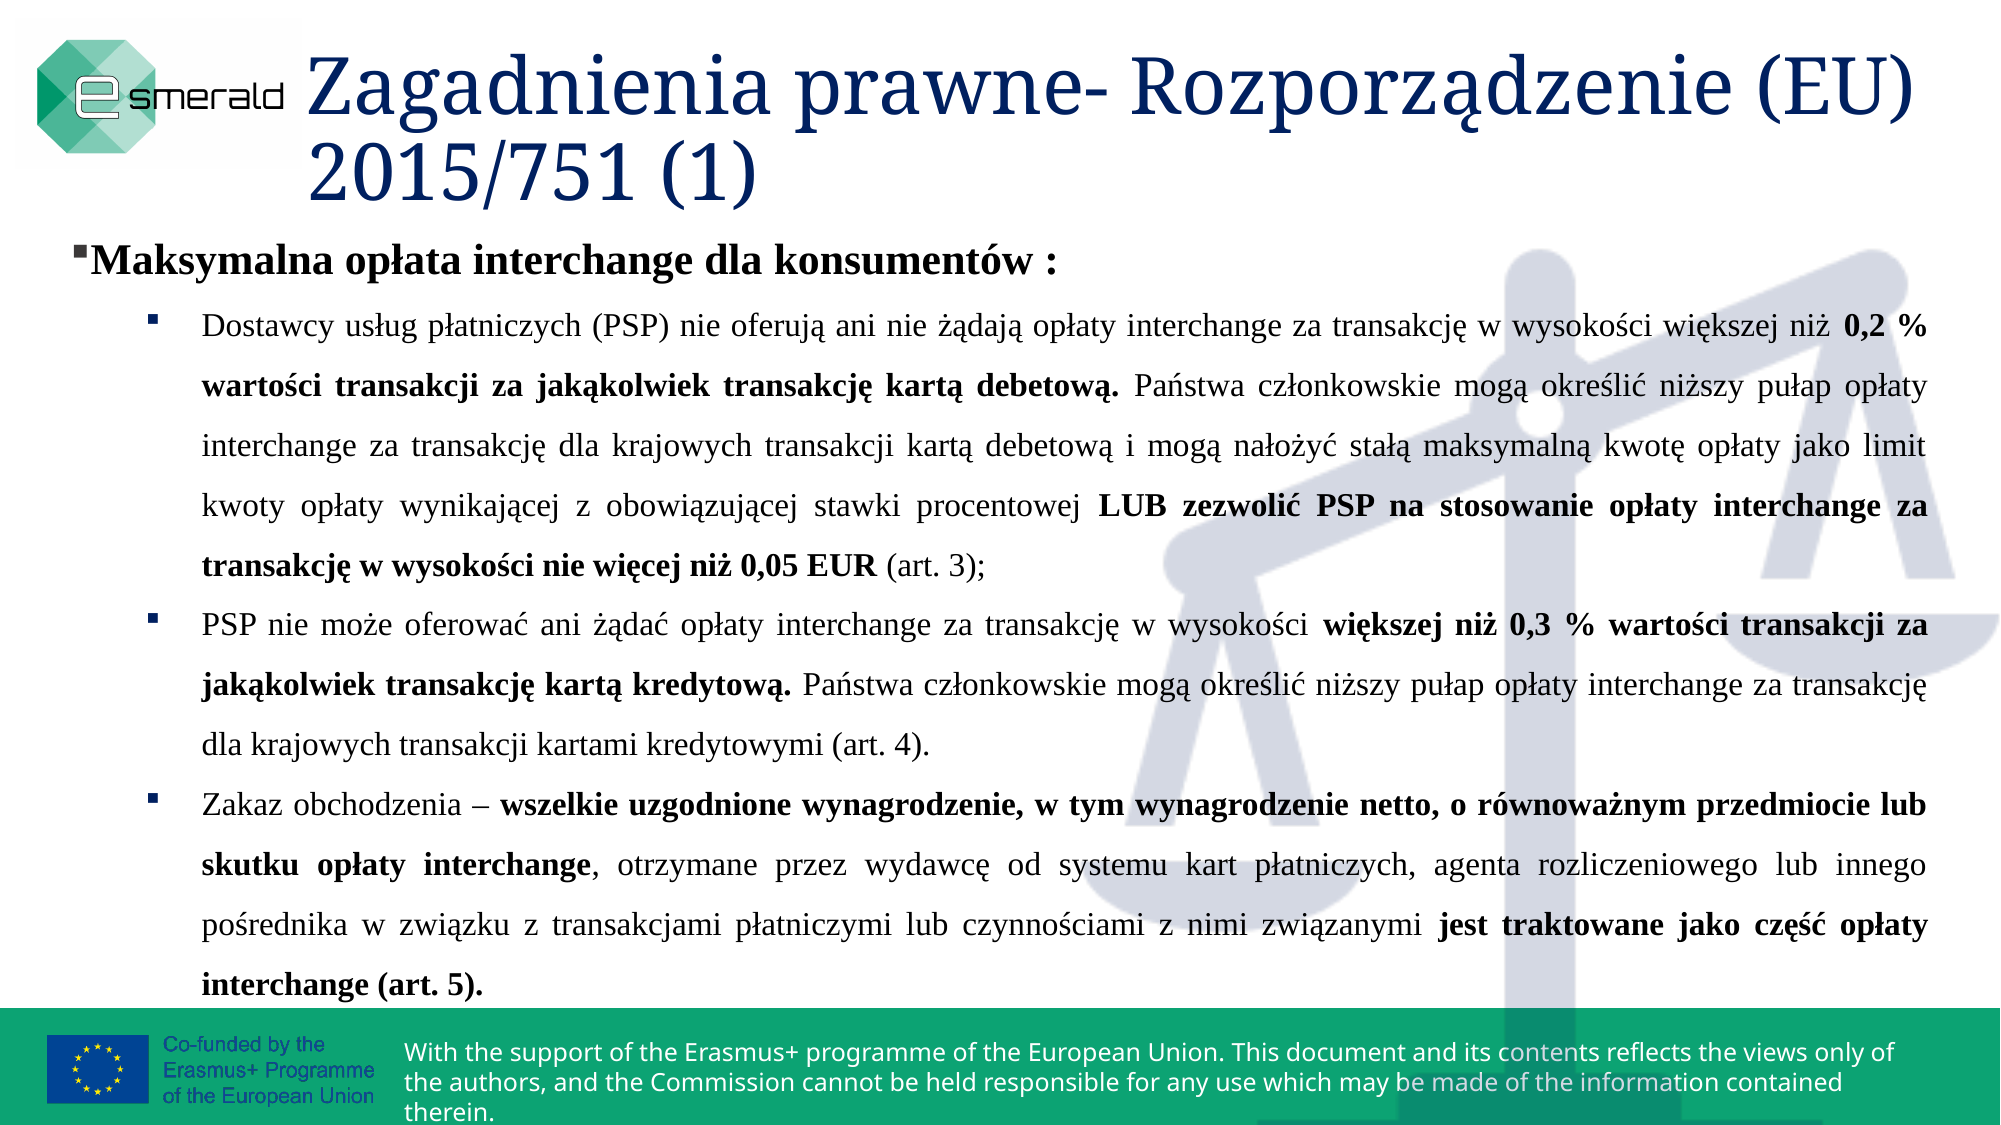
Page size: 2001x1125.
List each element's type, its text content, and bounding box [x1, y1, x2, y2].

text_box Maksymalna opłata interchange dla konsumentów : Dostawcy usług płatniczych (PSP) nie oferują ani nie żądają opłaty interchange za transakcję w wysokości większej niż 0,2 % wartości transakcji za jakąkolwiek transakcję kartą debetową. Państwa członkowskie mogą określić niższy pułap opłaty interchange za transakcję dla krajowych transakcji kartą debetową i mogą nałożyć stałą maksymalną kwotę opłaty jako limit kwoty opłaty wynikającej z obowiązującej stawki procentowej LUB zezwolić PSP na stosowanie opłaty interchange za transakcję w wysokości nie więcej niż 0,05 EUR (art. 3); PSP nie może oferować ani żądać opłaty interchange za transakcję w wysokości większej niż 0,3 % wartości transakcji za jakąkolwiek transakcję kartą kredytową. Państwa członkowskie mogą określić niższy pułap opłaty interchange za transakcję dla krajowych transakcji kartami kredytowymi (art. 4). Zakaz obchodzenia – wszelkie uzgodnione wynagrodzenie, w tym wynagrodzenie netto, o równoważnym przedmiocie lub skutku opłaty interchange, otrzymane przez wydawcę od systemu kart płatniczych, agenta rozliczeniowego lub innego pośrednika w związku z transakcjami płatniczymi lub czynnościami z nimi związanymi jest traktowane jako część opłaty interchange (art. 5). [55, 212, 976, 1010]
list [976, 156, 2000, 1125]
title Zagadnienia prawne- Rozporządzenie (EU) 2015/751 (1) [292, 38, 1966, 189]
picture [47, 1035, 374, 1107]
picture [15, 18, 302, 169]
